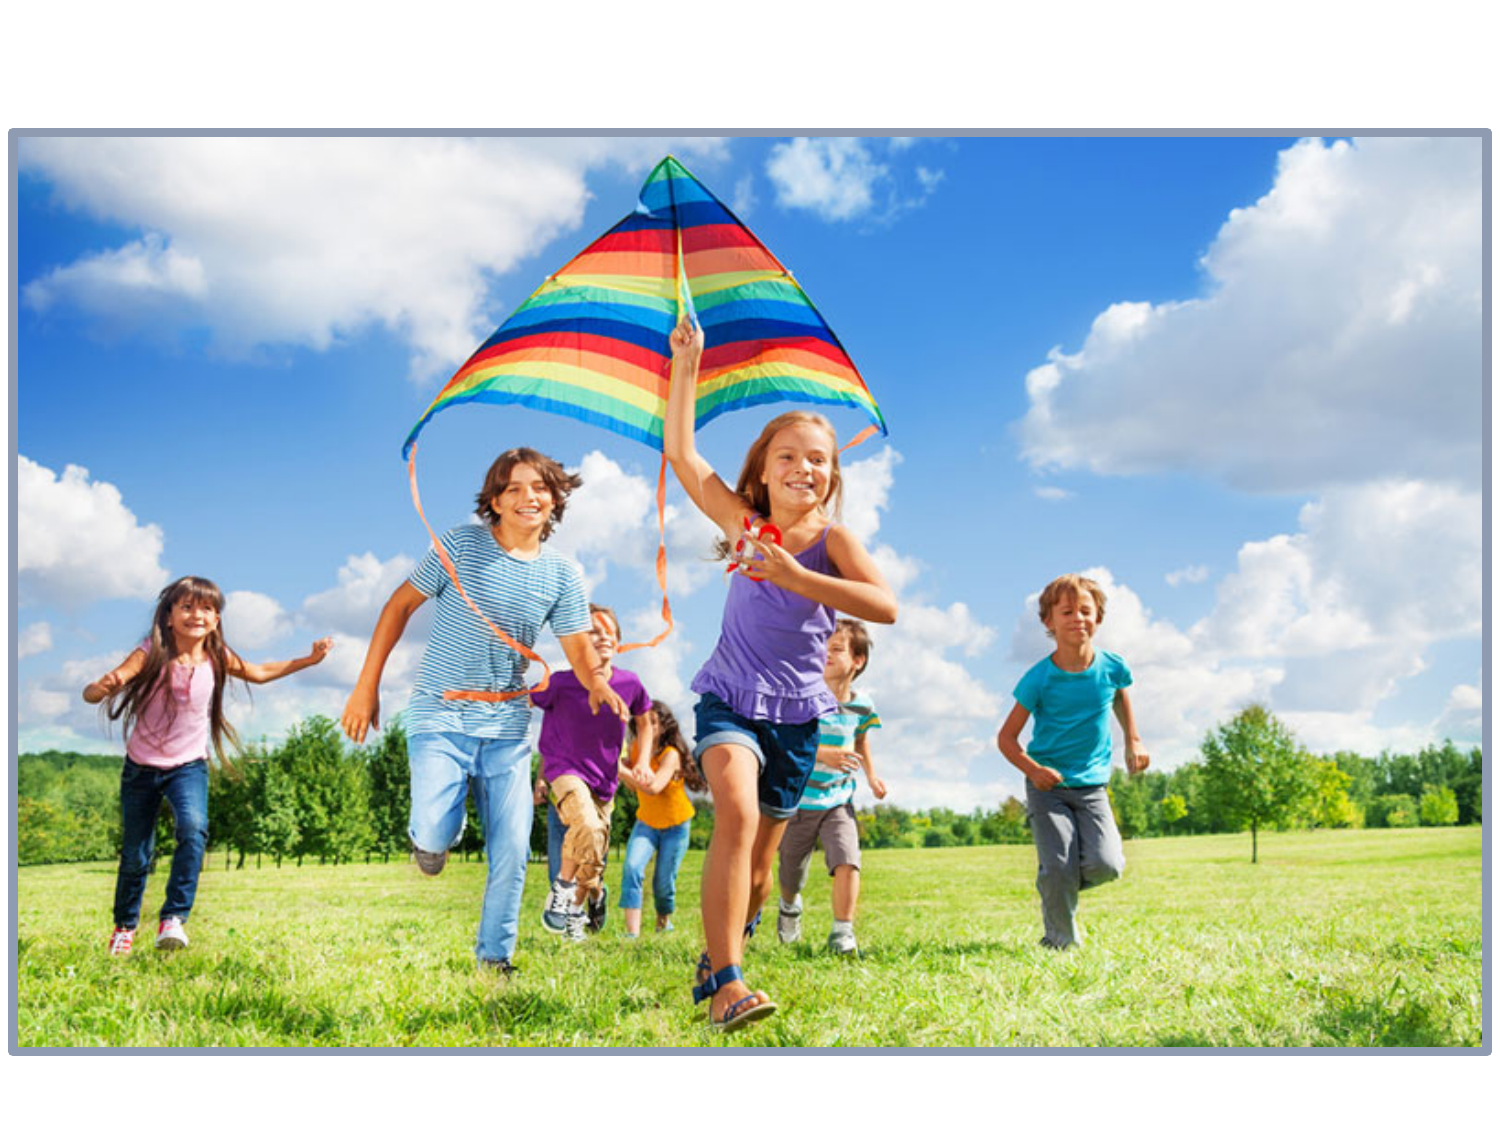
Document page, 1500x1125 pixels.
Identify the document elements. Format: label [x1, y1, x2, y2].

picture [17, 136, 1483, 1047]
